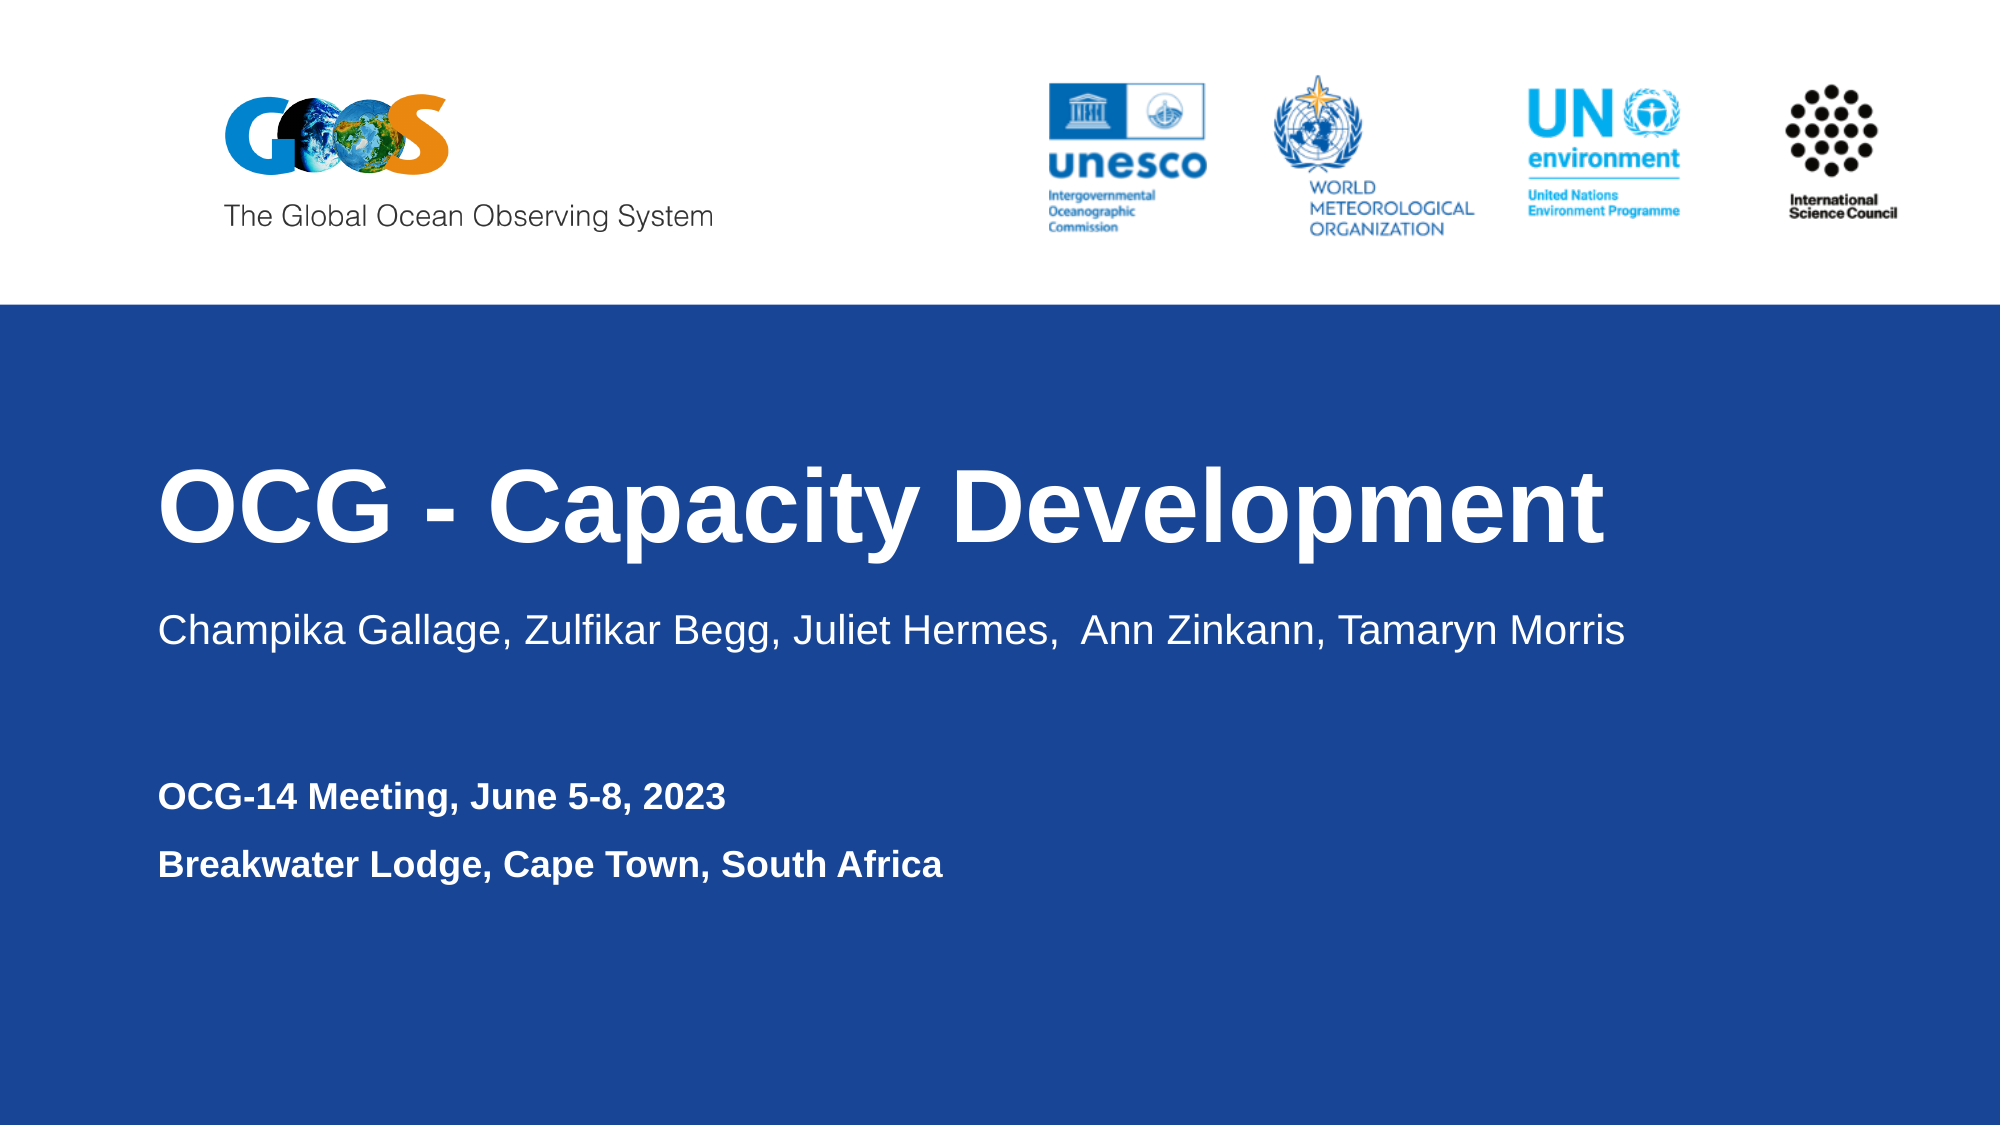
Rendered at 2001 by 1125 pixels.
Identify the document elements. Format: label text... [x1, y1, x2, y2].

title OCG - Capacity Development Champika Gallage, Zulfikar Begg, Juliet Hermes, Ann Zinkann, Tamaryn Morris [157, 420, 1874, 713]
subtitle OCG-14 Meeting, June 5-8, 2023 Breakwater Lodge, Cape Town, South Africa [157, 769, 1808, 896]
picture [224, 94, 712, 233]
picture [999, 36, 1959, 280]
